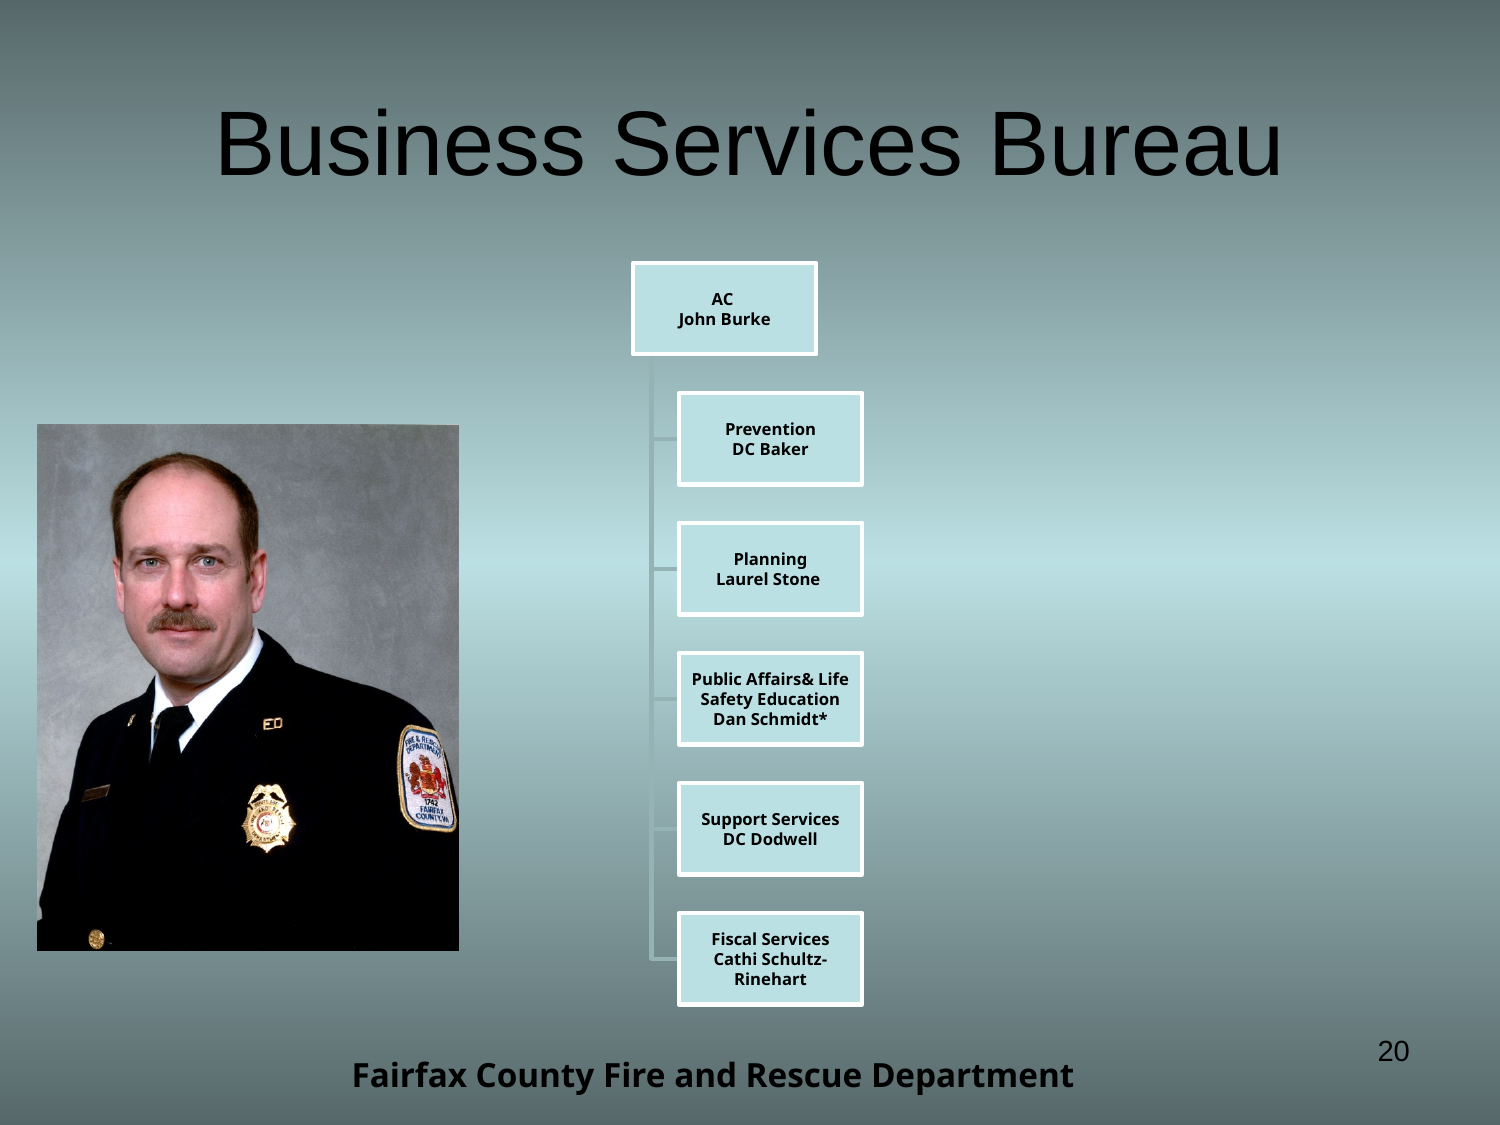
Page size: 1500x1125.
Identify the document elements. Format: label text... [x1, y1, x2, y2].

picture [37, 424, 460, 951]
slide_number 20 [1299, 1024, 1425, 1103]
title Business Services Bureau [75, 45, 1425, 233]
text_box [70, 262, 1426, 1006]
